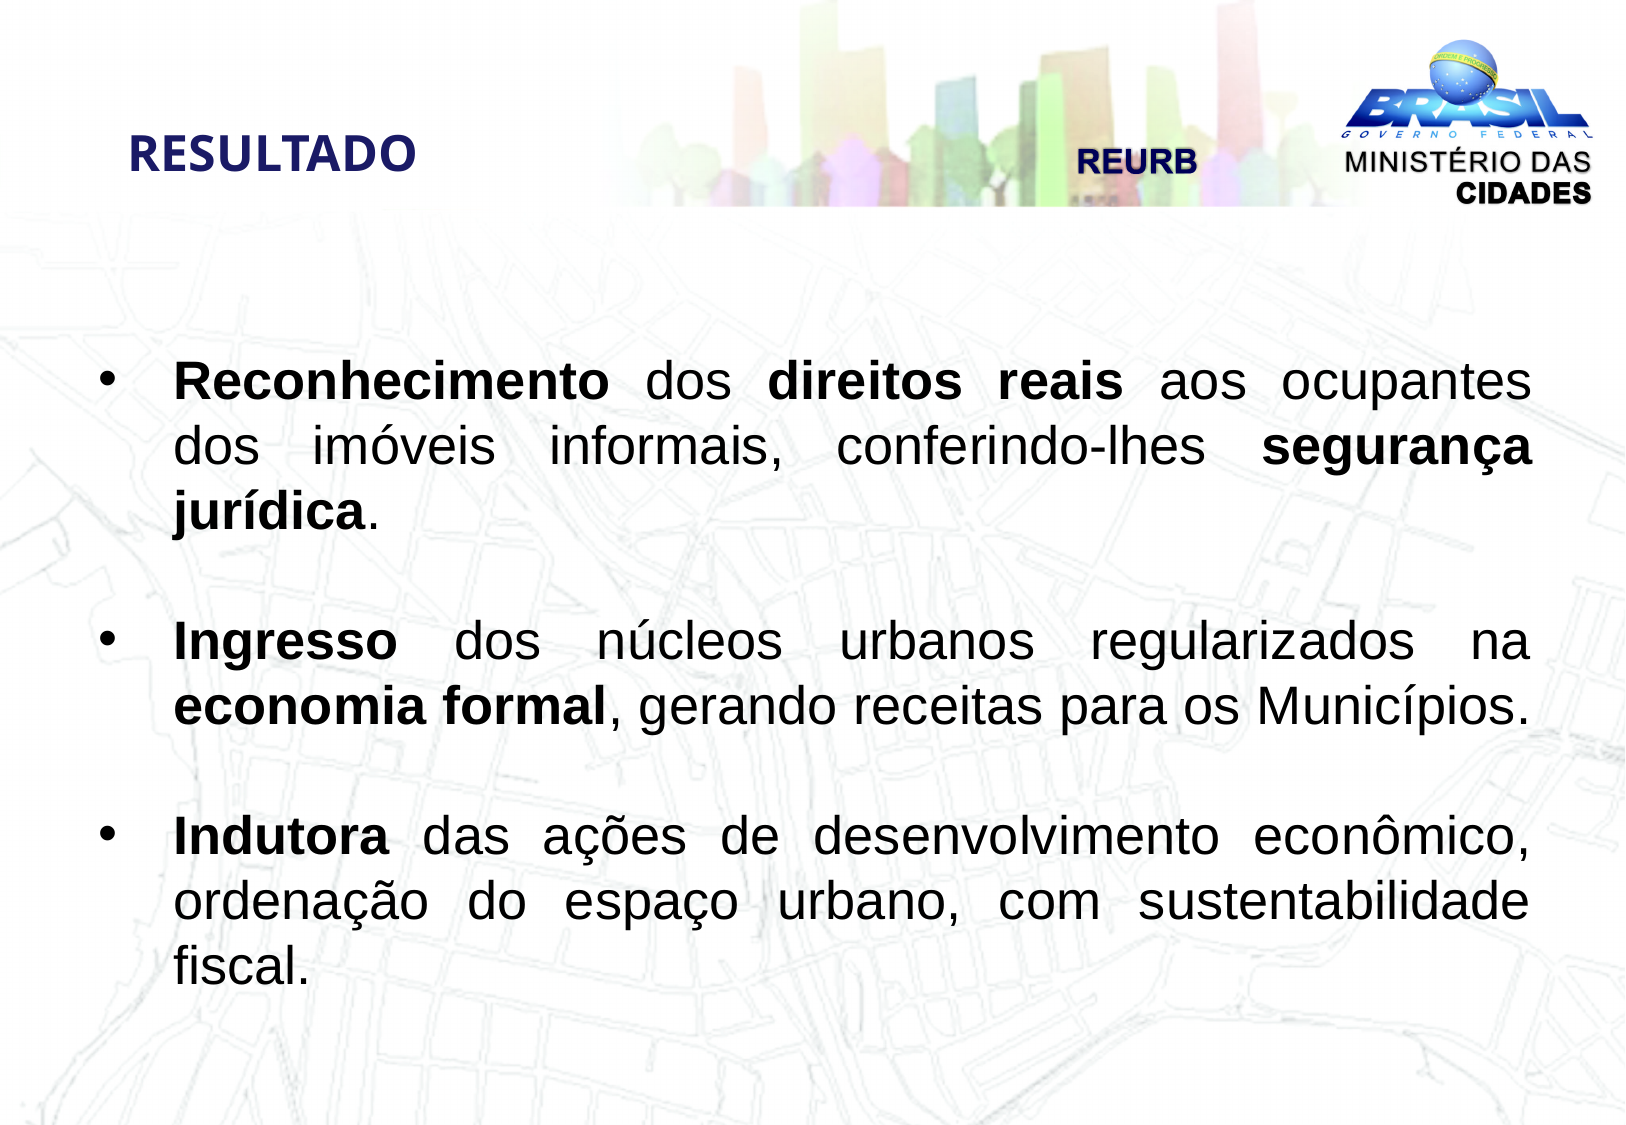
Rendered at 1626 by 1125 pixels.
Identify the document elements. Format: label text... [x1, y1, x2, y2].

text_box RESULTADO [113, 113, 434, 189]
picture [0, 0, 1626, 1125]
text_box Reconhecimento dos direitos reais aos ocupantes dos imóveis informais, conferindo-lhes segurança jurídica. Ingresso dos núcleos urbanos regularizados na economia formal, gerando receitas para os Municípios. Indutora das ações de desenvolvimento econômico, ordenação do espaço urbano, com sustentabilidade fiscal. [83, 338, 1548, 1003]
